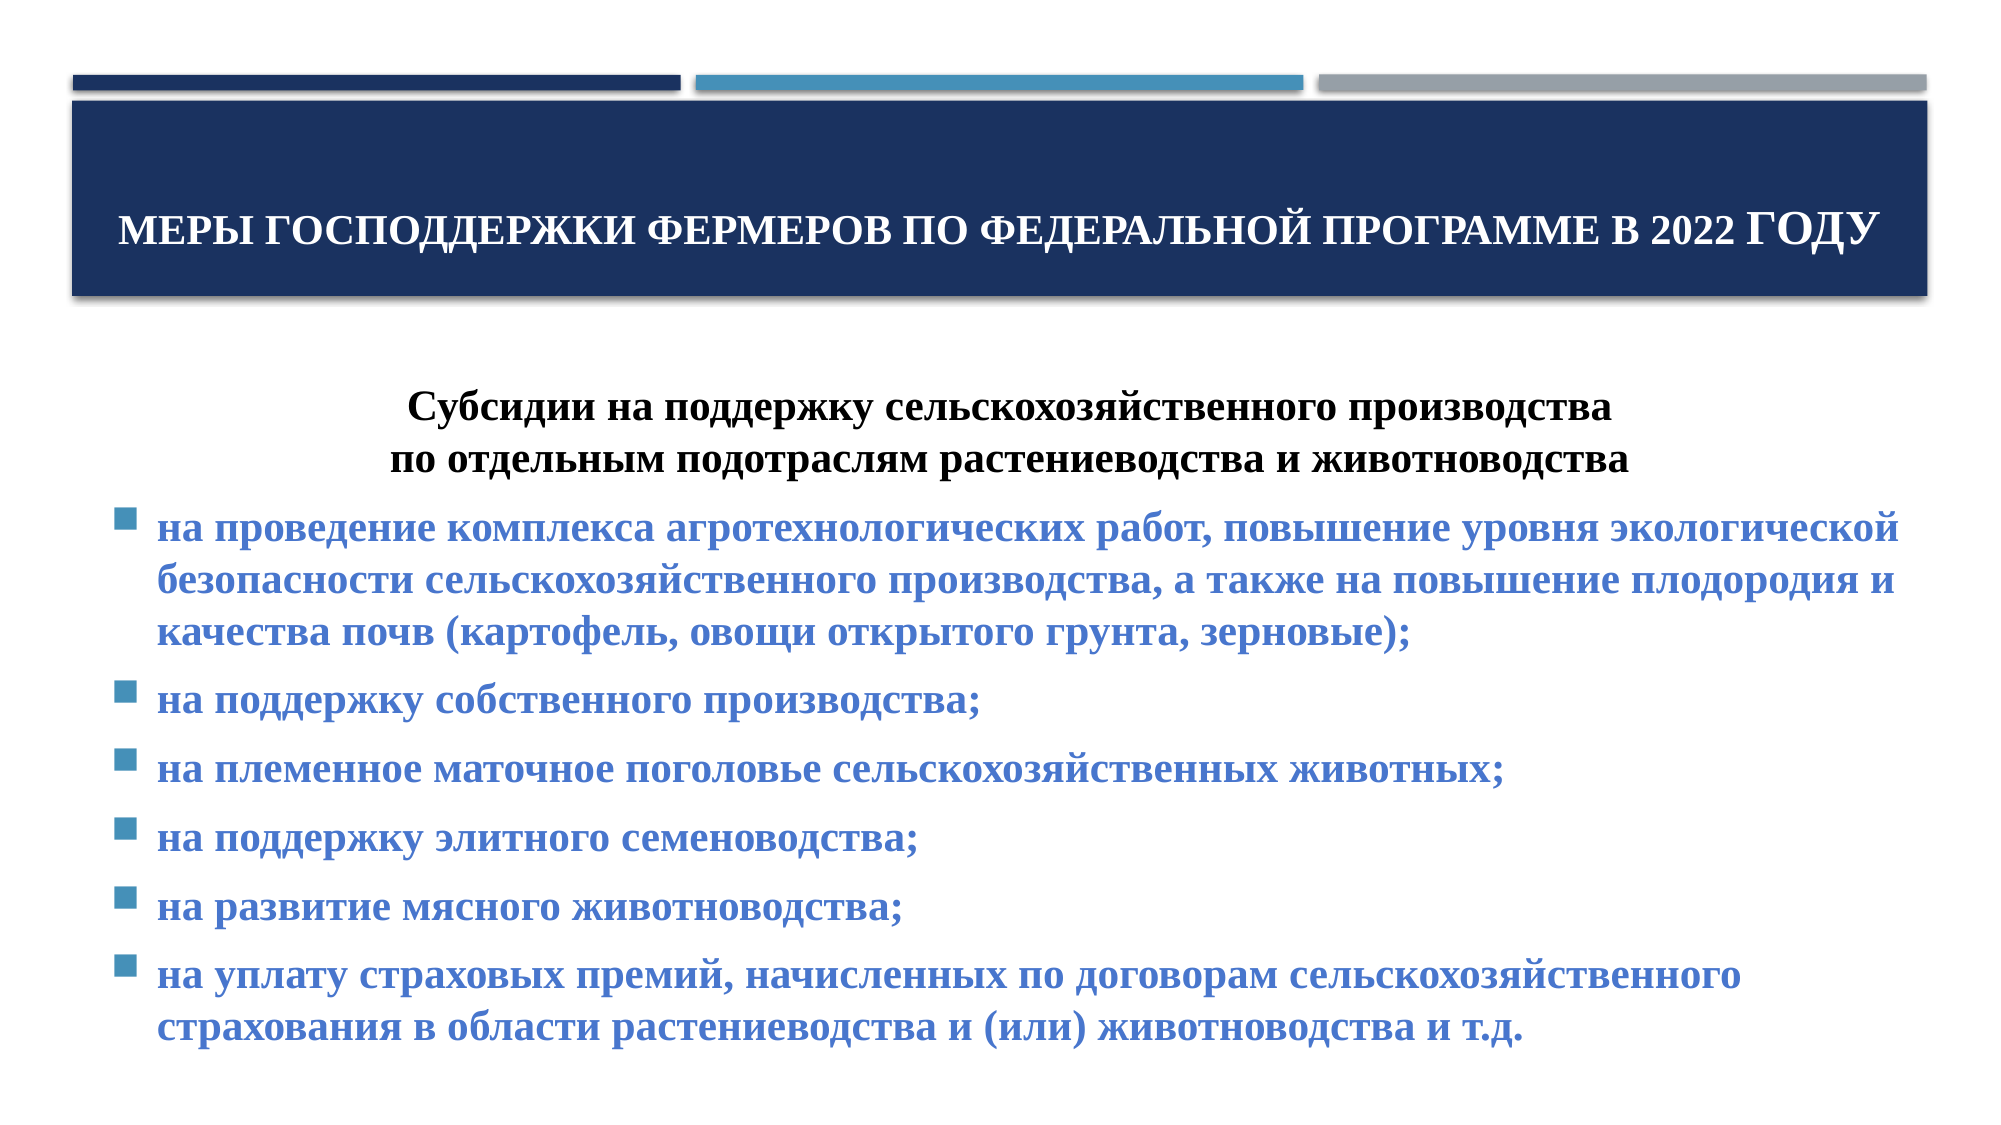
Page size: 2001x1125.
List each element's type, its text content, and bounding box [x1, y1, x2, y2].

title Меры господдержки фермеров по федеральной программе в 2022 году [75, 153, 1925, 320]
list Субсидии на поддержку сельскохозяйственного производства по отдельным подотраслям растениеводства и животноводства на проведение комплекса агротехнологических работ, повышение уровня экологической безопасности сельскохозяйственного производства, а также на повышение плодородия и качества почв (картофель, овощи открытого грунта, зерновые); на поддержку собственного производства; на племенное маточное поголовье сельскохозяйственных животных; на поддержку элитного семеноводства; на развитие мясного животноводства; на уплату страховых премий, начисленных по договорам сельскохозяйственного страхования в области растениеводства и (или) животноводства и т.д. [95, 369, 1925, 1094]
